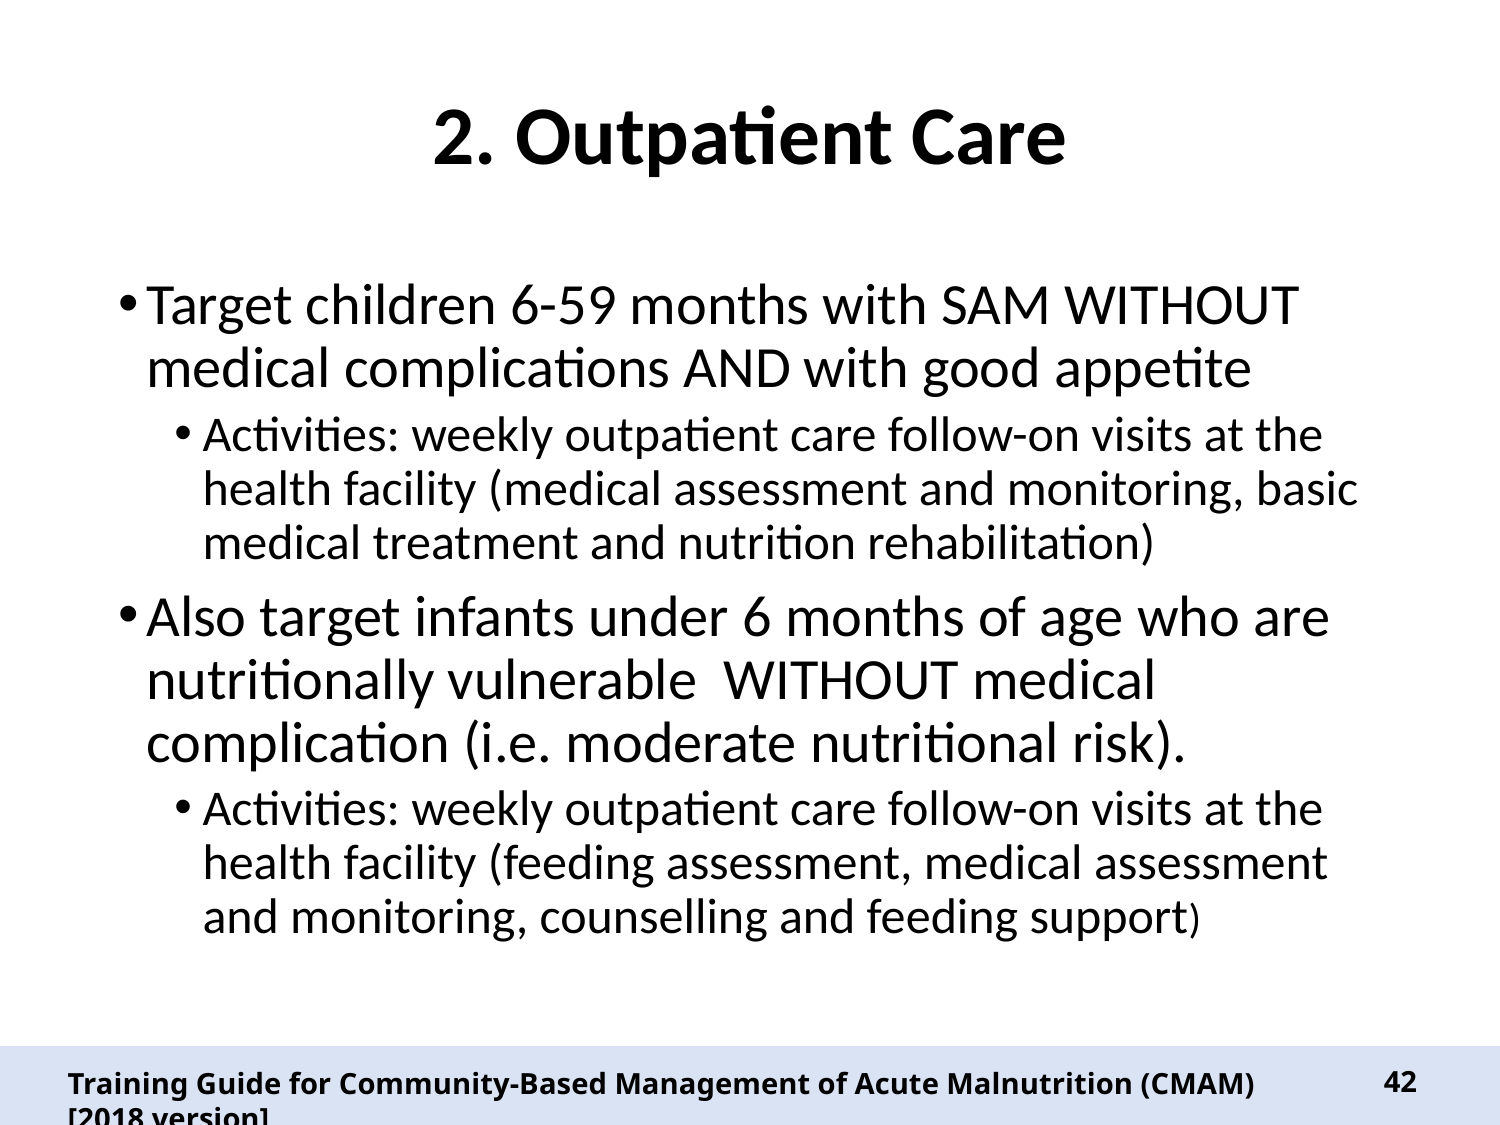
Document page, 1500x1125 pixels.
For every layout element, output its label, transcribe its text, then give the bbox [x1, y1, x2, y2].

title 2. Outpatient Care [103, 54, 1397, 220]
slide_number 42 [1094, 1053, 1433, 1114]
list Target children 6-59 months with SAM WITHOUT medical complications AND with good appetite Activities: weekly outpatient care follow-on visits at the health facility (medical assessment and monitoring, basic medical treatment and nutrition rehabilitation) Also target infants under 6 months of age who are nutritionally vulnerable WITHOUT medical complication (i.e. moderate nutritional risk). Activities: weekly outpatient care follow-on visits at the health facility (feeding assessment, medical assessment and monitoring, counselling and feeding support) [103, 267, 1397, 1048]
